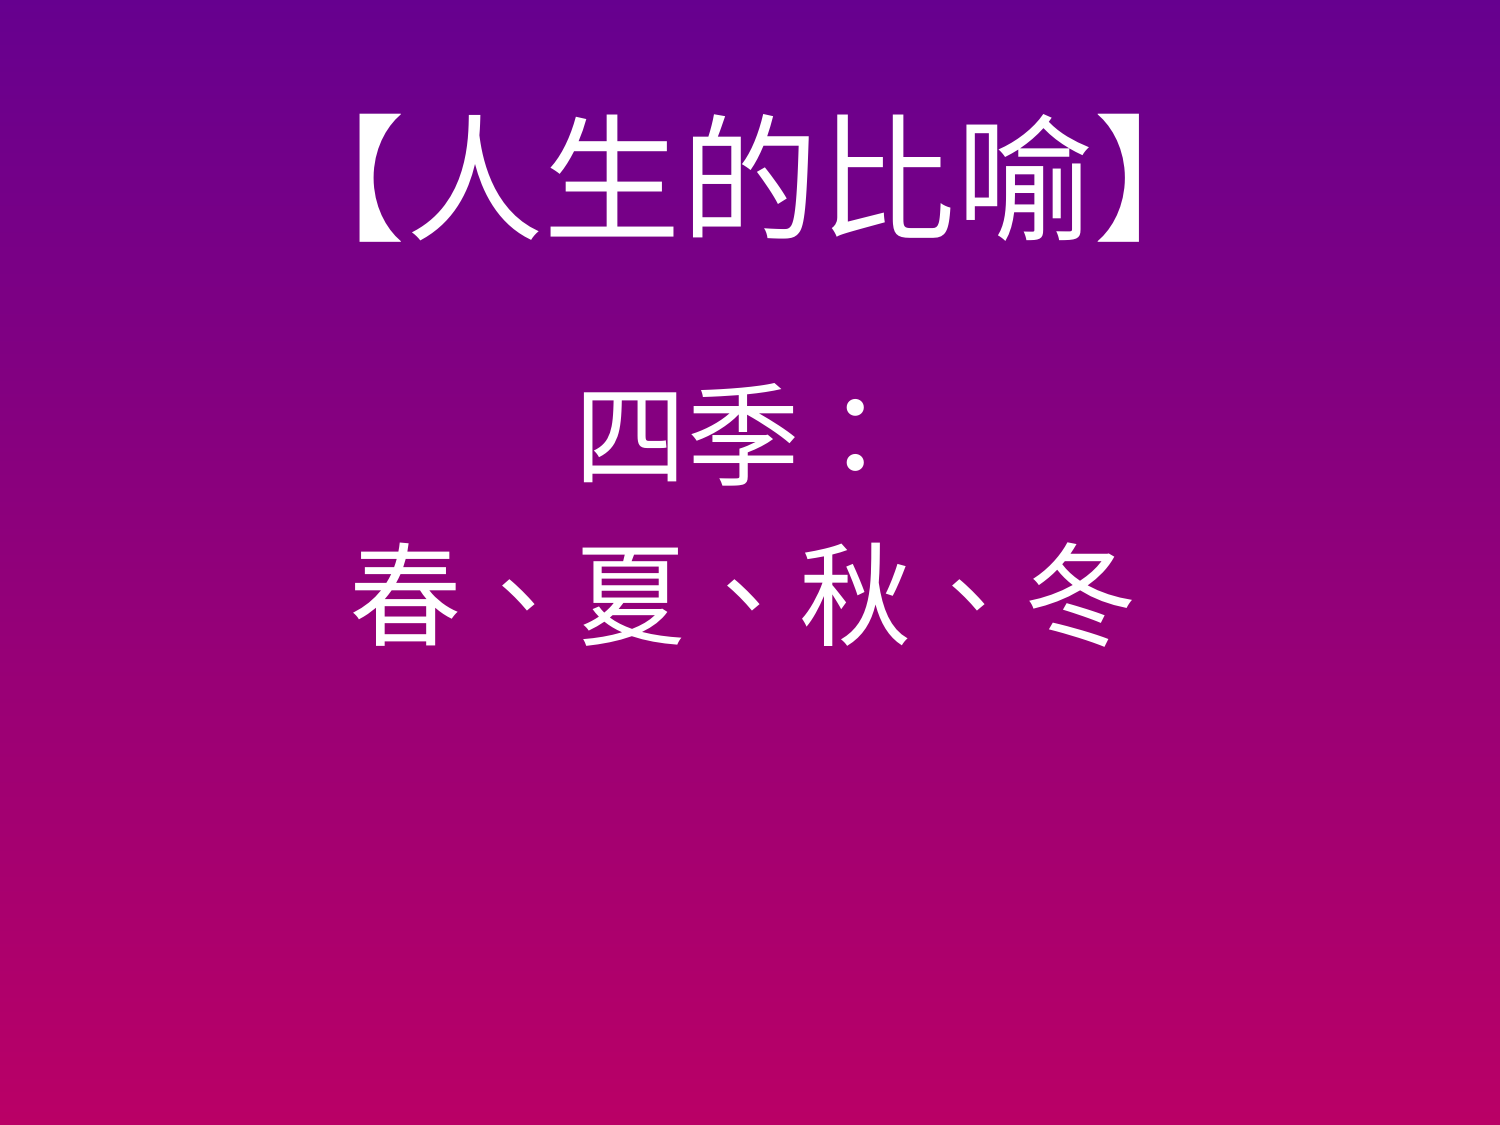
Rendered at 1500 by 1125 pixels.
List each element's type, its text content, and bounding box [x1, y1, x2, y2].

title 【人生的比喻】 [112, 54, 1388, 296]
subtitle 四季： 春、夏、秋、冬 [218, 357, 1269, 740]
